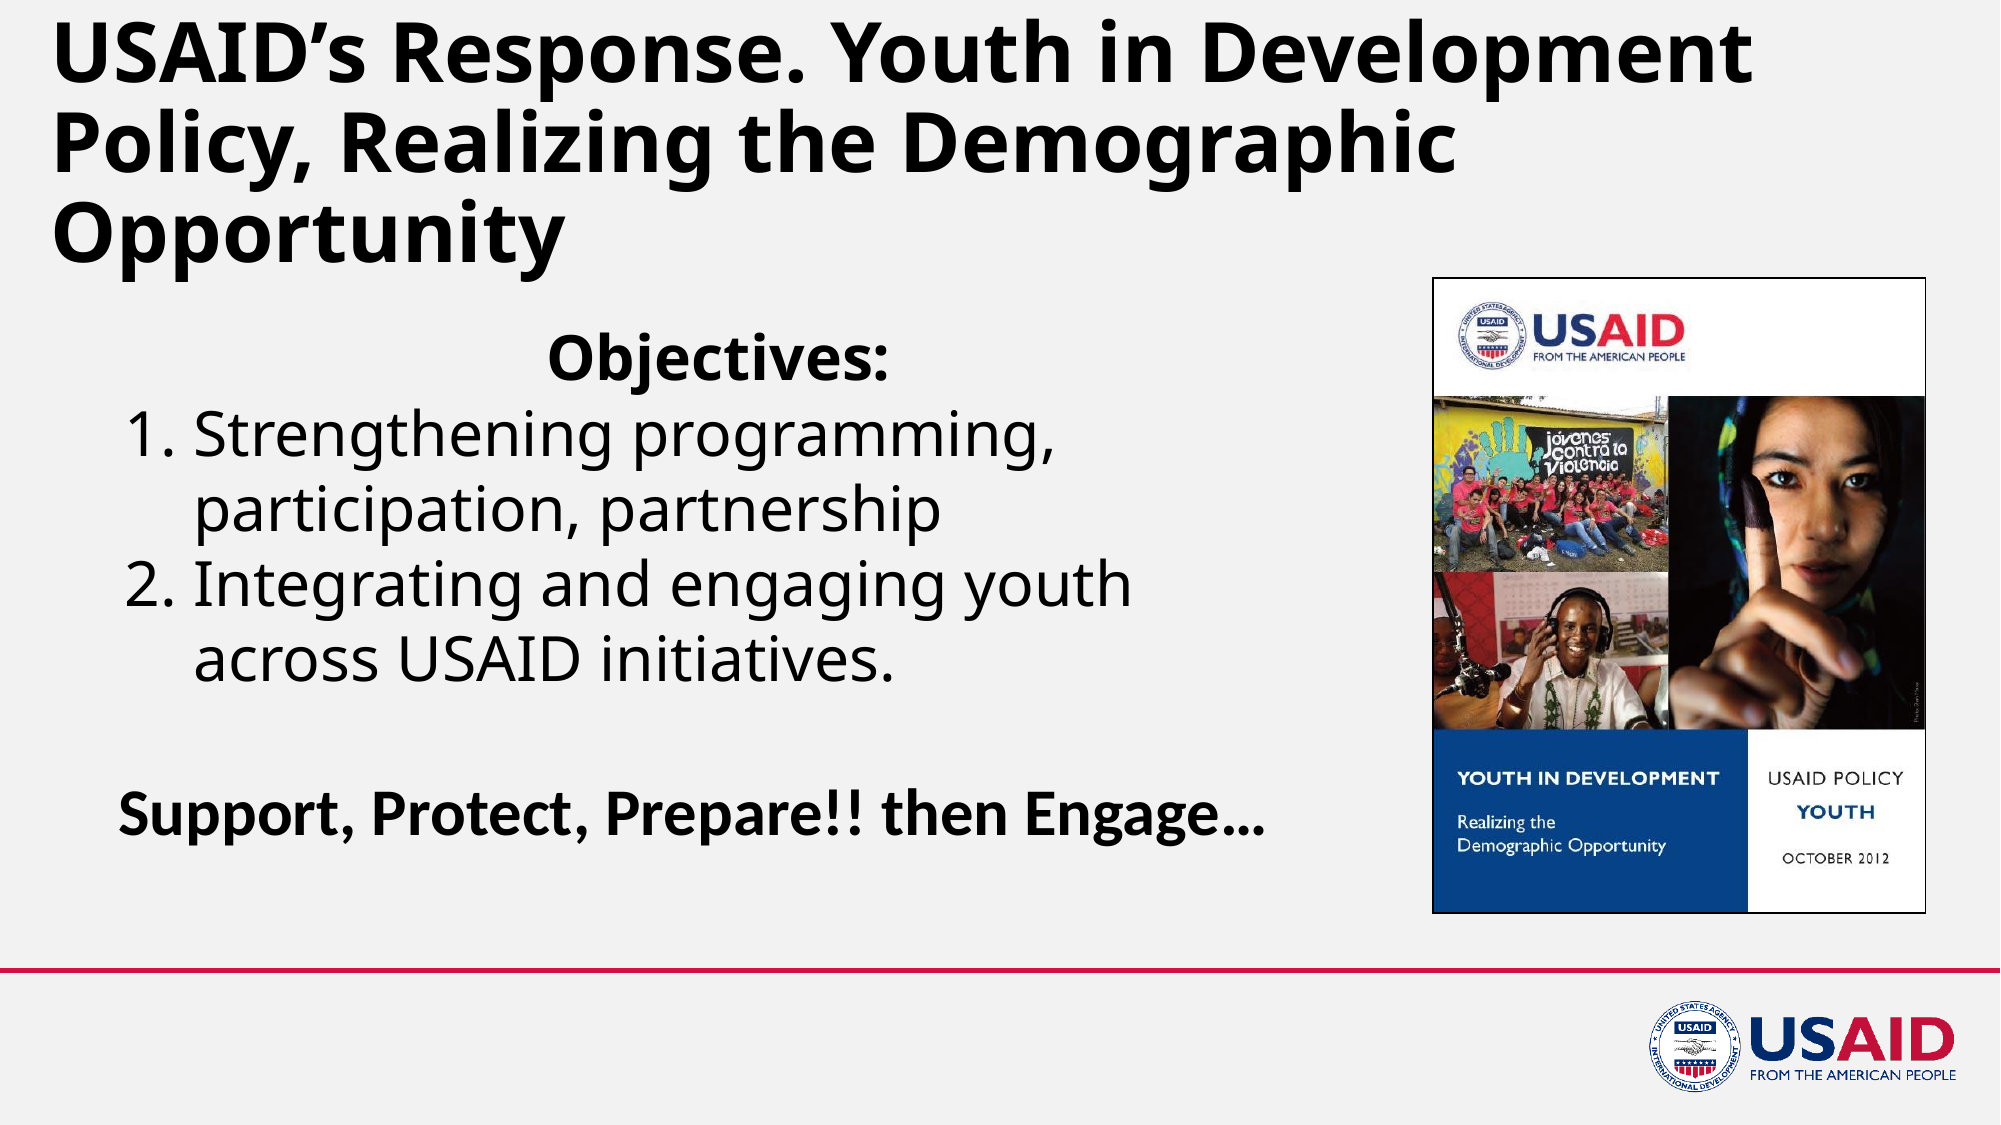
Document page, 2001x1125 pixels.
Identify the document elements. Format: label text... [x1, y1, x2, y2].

picture [1433, 278, 1925, 913]
list Objectives: Strengthening programming, participation, partnership Integrating and engaging youth across USAID initiatives. Support, Protect, Prepare!! then Engage… [103, 311, 1334, 880]
picture [1604, 972, 2000, 1125]
title USAID’s Response. Youth in Development Policy, Realizing the Demographic Opportunity [35, 36, 1965, 254]
